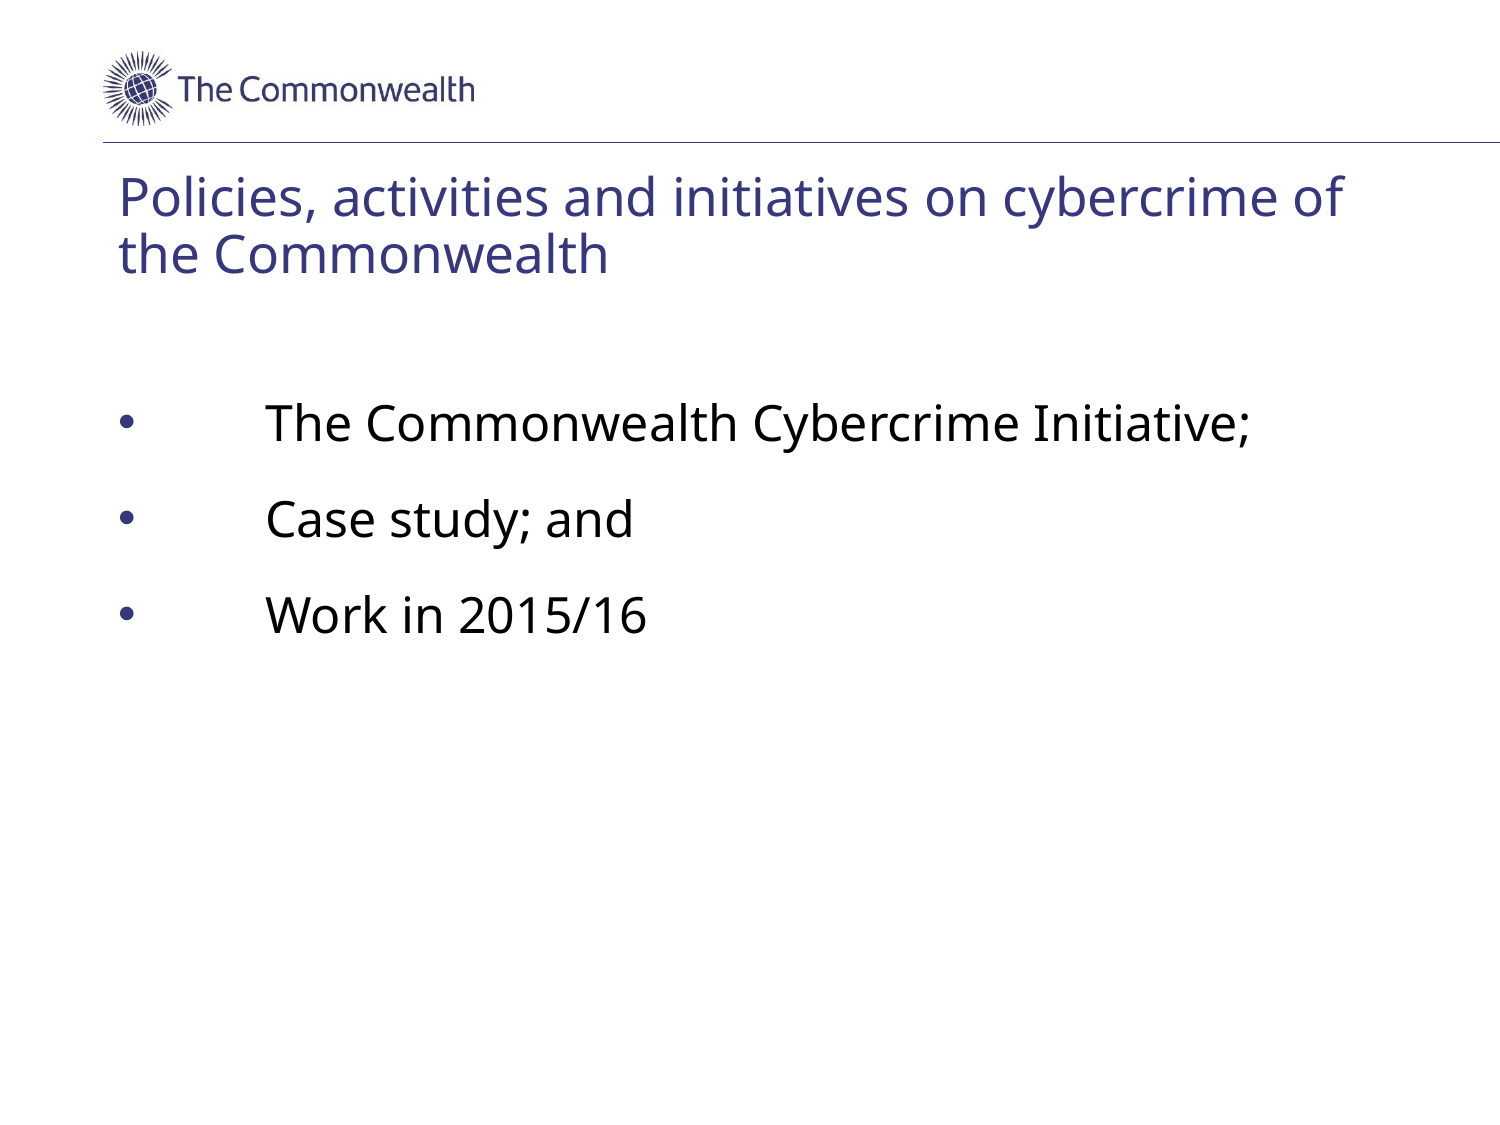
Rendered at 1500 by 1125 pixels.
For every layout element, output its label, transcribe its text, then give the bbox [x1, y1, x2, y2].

title Policies, activities and initiatives on cybercrime of the Commonwealth [103, 163, 1397, 293]
list The Commonwealth Cybercrime Initiative; Case study; and Work in 2015/16 [103, 293, 1397, 1002]
picture [103, 51, 474, 126]
